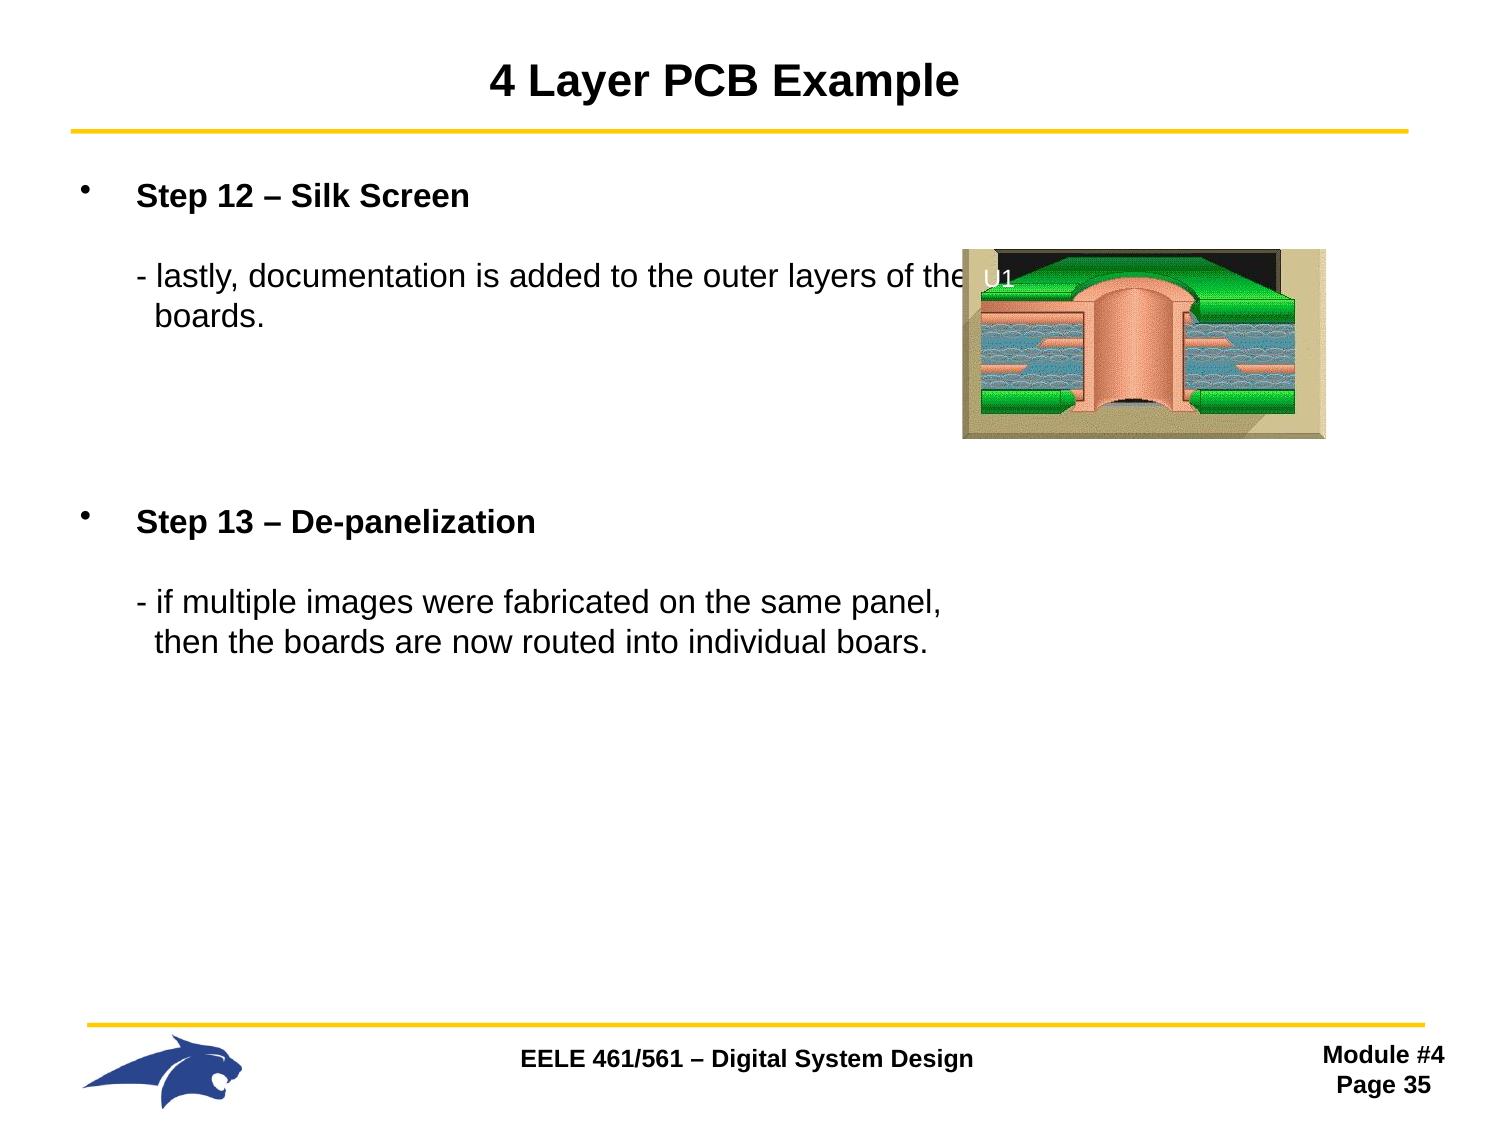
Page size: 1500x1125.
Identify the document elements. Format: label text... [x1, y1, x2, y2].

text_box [962, 249, 1327, 439]
picture [82, 1034, 242, 1109]
list Step 12 – Silk Screen - lastly, documentation is added to the outer layers of the boards. Step 13 – De-panelization - if multiple images were fabricated on the same panel, then the boards are now routed into individual boars. [64, 166, 1448, 1012]
title 4 Layer PCB Example [87, 37, 1363, 120]
